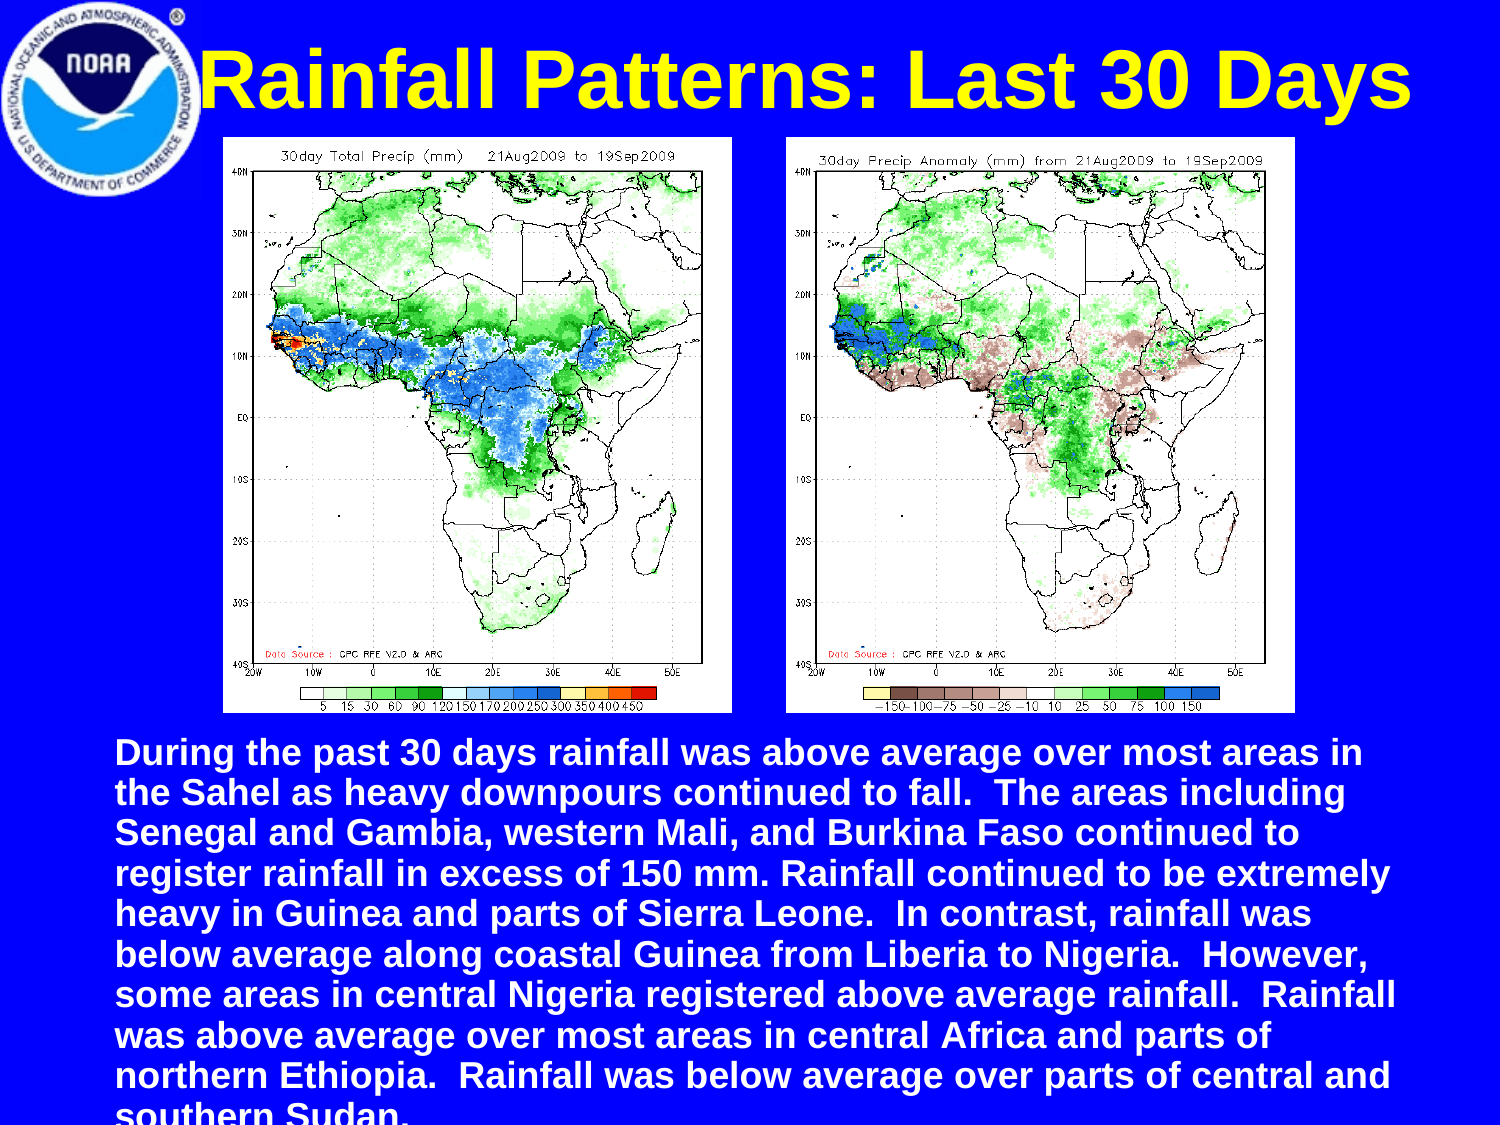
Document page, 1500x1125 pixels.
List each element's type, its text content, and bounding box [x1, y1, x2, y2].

picture [223, 137, 732, 713]
title Rainfall Patterns: Last 30 Days [174, 0, 1438, 150]
picture [786, 137, 1295, 713]
picture [0, 0, 200, 200]
text_box During the past 30 days rainfall was above average over most areas in the Sahel as heavy downpours continued to fall. The areas including Senegal and Gambia, western Mali, and Burkina Faso continued to register rainfall in excess of 150 mm. Rainfall continued to be extremely heavy in Guinea and parts of Sierra Leone. In contrast, rainfall was below average along coastal Guinea from Liberia to Nigeria. However, some areas in central Nigeria registered above average rainfall. Rainfall was above average over most areas in central Africa and parts of northern Ethiopia. Rainfall was below average over parts of central and southern Sudan. [99, 724, 1438, 1125]
